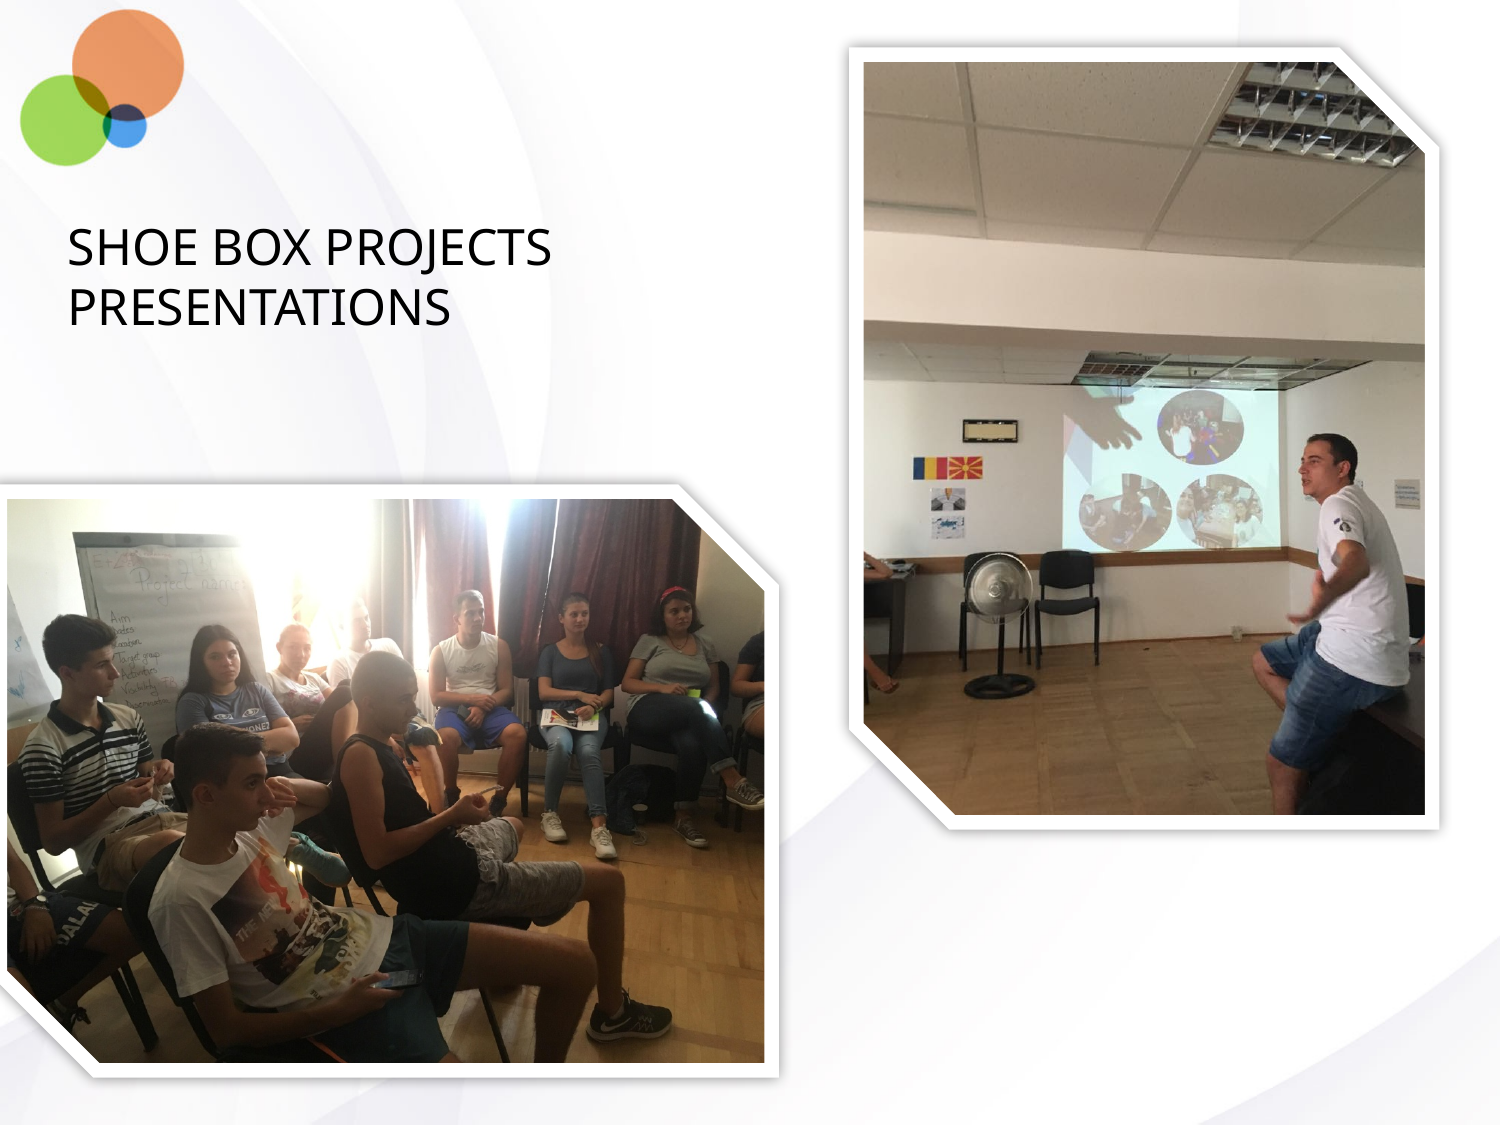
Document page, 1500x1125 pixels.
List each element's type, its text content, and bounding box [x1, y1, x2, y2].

text_box SHOE BOX PROJECTS PRESENTATIONS [53, 208, 603, 343]
picture [0, 0, 1500, 1125]
